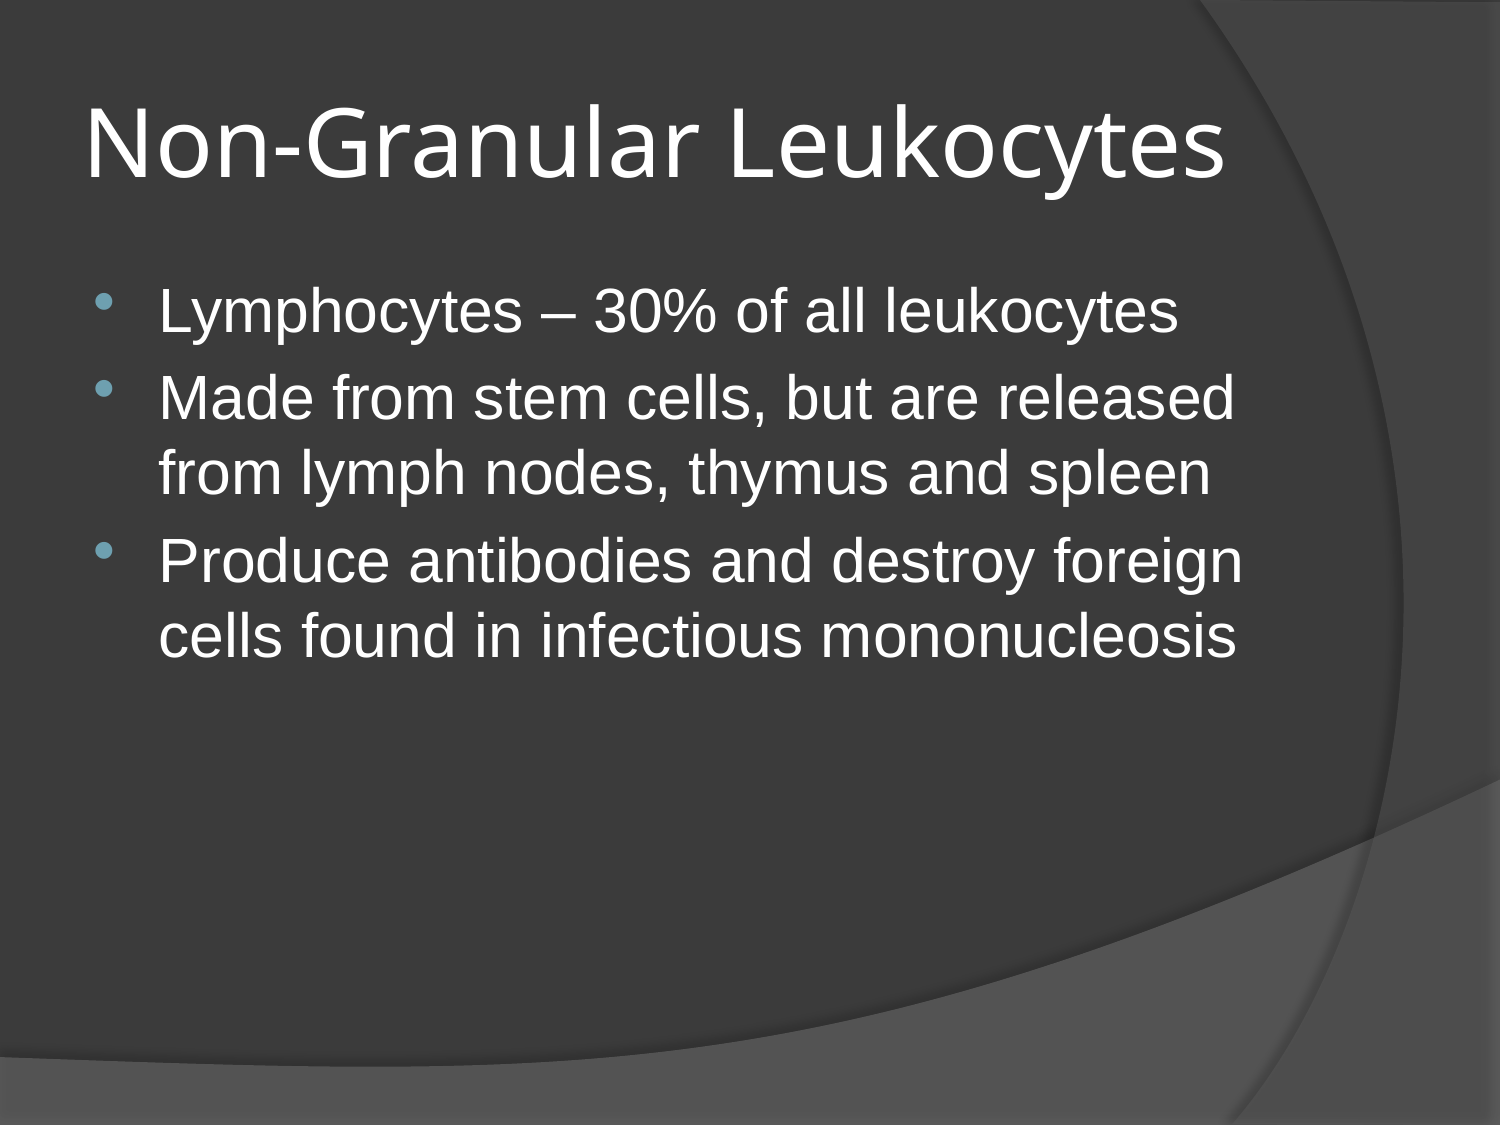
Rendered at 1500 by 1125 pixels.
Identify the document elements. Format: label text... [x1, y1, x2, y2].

title Non-Granular Leukocytes [75, 45, 1300, 233]
list Lymphocytes – 30% of all leukocytes Made from stem cells, but are released from lymph nodes, thymus and spleen Produce antibodies and destroy foreign cells found in infectious mononucleosis [75, 262, 1300, 1005]
